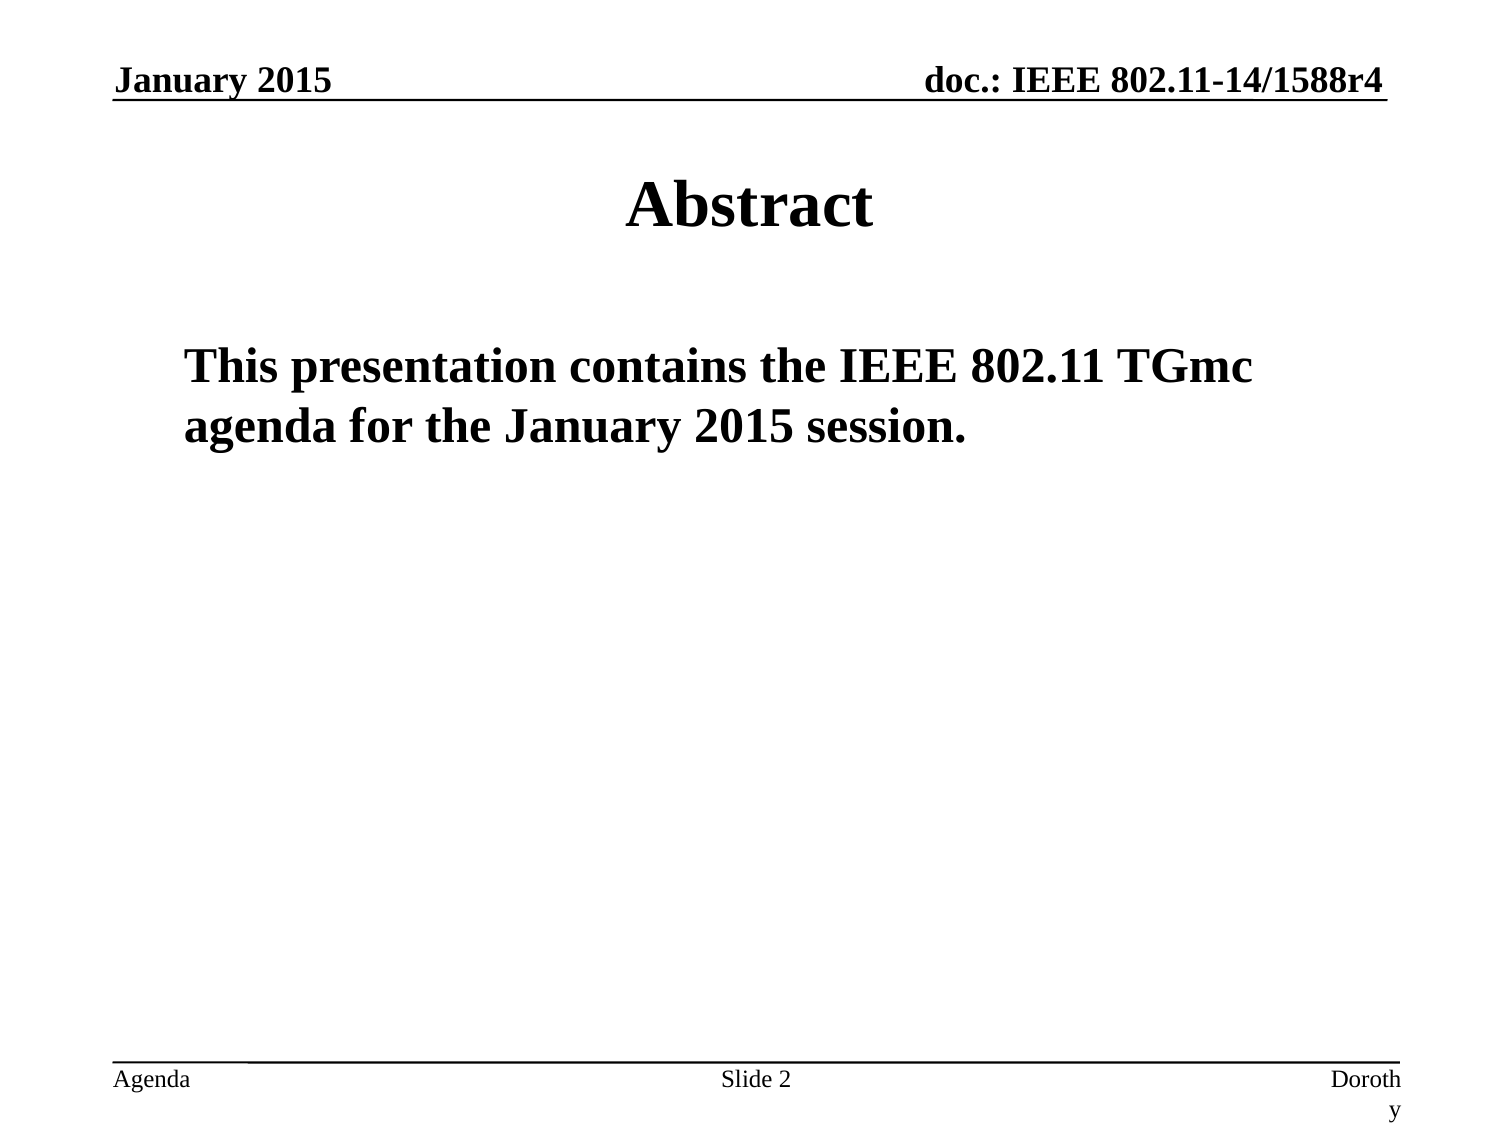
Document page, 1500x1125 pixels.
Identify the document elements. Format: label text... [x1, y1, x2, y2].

slide_number Slide 2 [712, 1062, 800, 1093]
list This presentation contains the IEEE 802.11 TGmc agenda for the January 2015 session. [112, 324, 1388, 1000]
footer Dorothy Stanley, Aruba Networks [1325, 1062, 1402, 1093]
title Abstract [112, 112, 1388, 288]
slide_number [114, 54, 425, 100]
